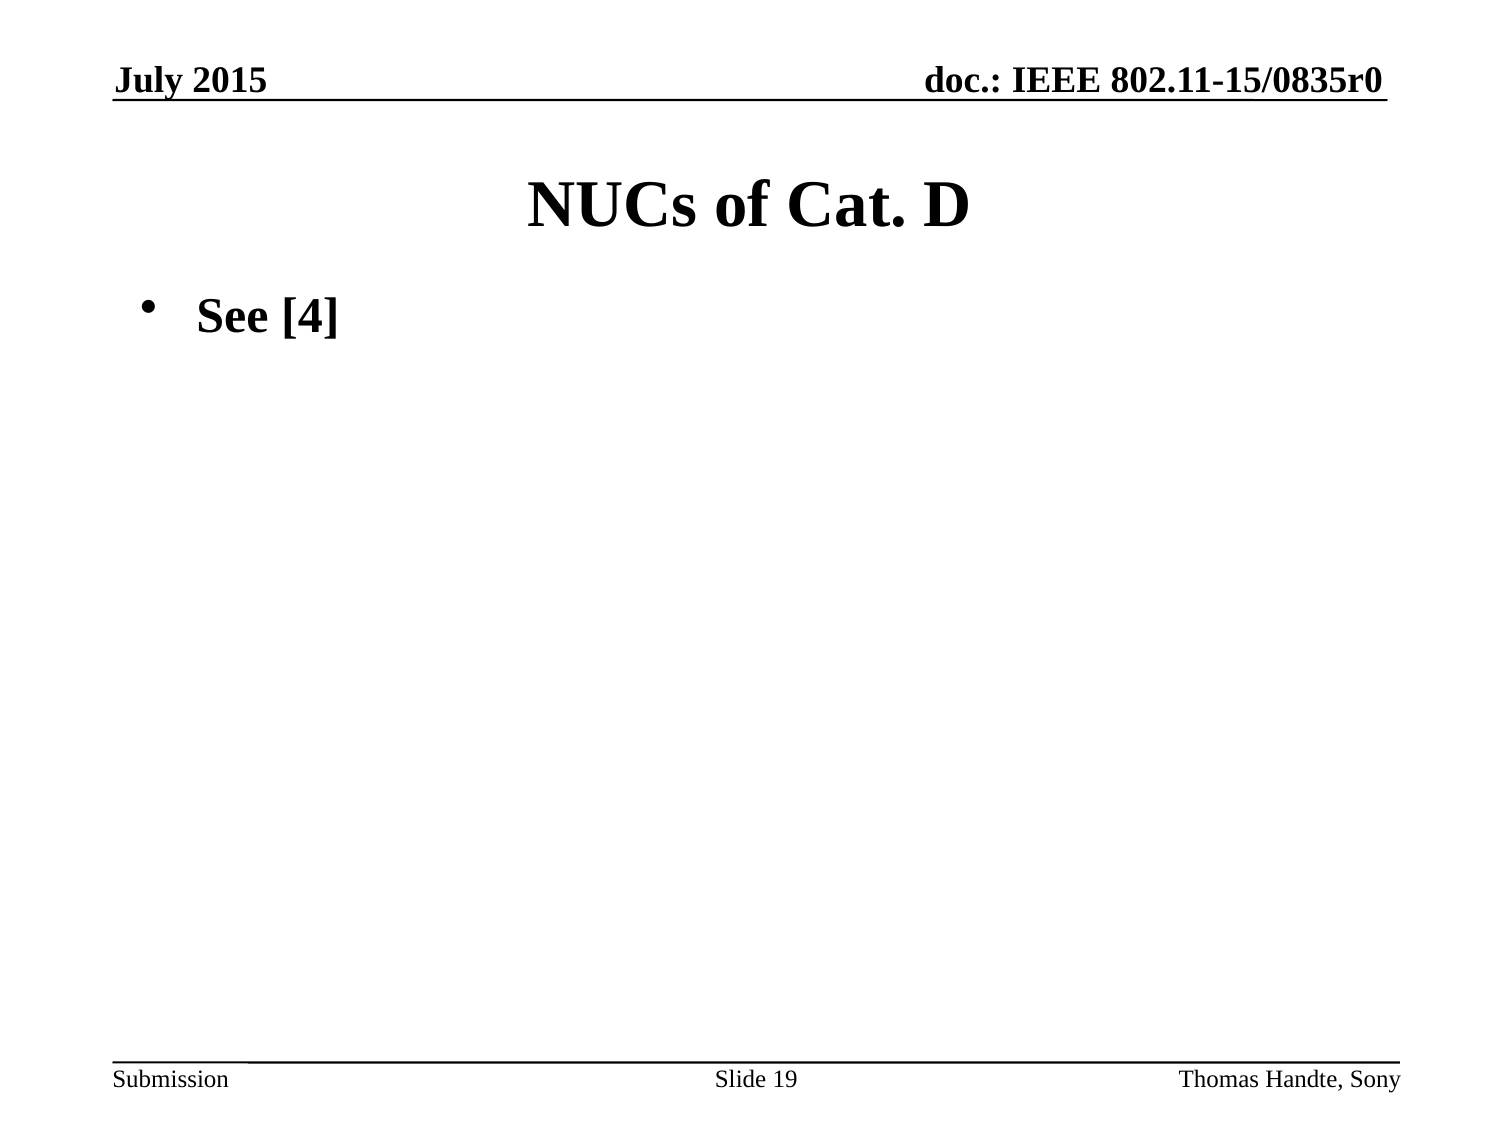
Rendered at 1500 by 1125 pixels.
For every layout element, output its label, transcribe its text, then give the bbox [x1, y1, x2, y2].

list See [4] [124, 274, 1401, 951]
title NUCs of Cat. D [112, 112, 1388, 288]
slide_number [114, 54, 274, 101]
slide_number Slide 19 [712, 1061, 800, 1093]
footer Thomas Handte, Sony [1175, 1061, 1402, 1093]
